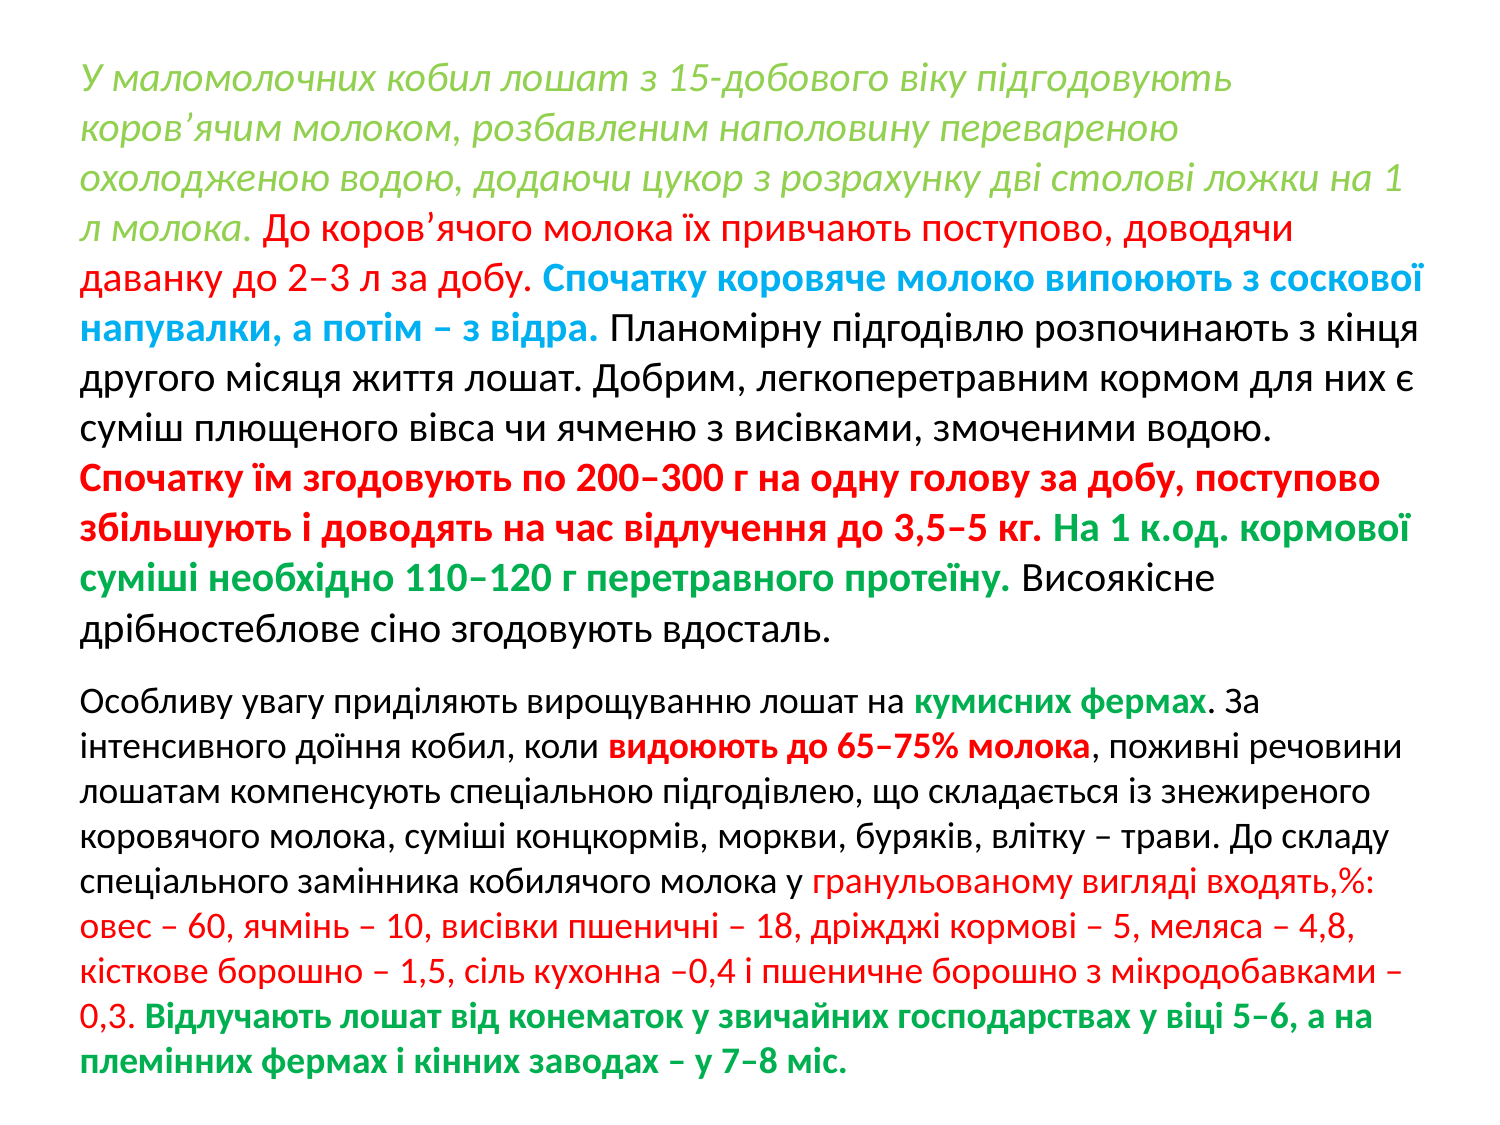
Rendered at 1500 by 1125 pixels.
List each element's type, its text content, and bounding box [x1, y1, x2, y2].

text_box Особливу увагу приділяють вирощуванню лошат на кумисних фермах. За інтенсивного доїння кобил, коли видоюють до 65–75% молока, поживні речовини лошатам компенсують спеціальною підгодівлею, що складається із знежиреного коровячого молока, суміші концкормів, моркви, буряків, влітку – трави. До складу спеціального замінника кобилячого молока у гранульованому вигляді входять,%: овес – 60, ячмінь – 10, висівки пшеничні – 18, дріжджі кормові – 5, меляса – 4,8, кісткове борошно – 1,5, сіль кухонна –0,4 і пшеничне борошно з мікродобавками – 0,3. Відлучають лошат від конематок у звичайних господарствах у віці 5–6, а на племінних фермах і кінних заводах – у 7–8 міс. [64, 668, 1447, 1125]
text_box У маломолочних кобил лошат з 15-добового віку підгодовують коров’ячим молоком, розбавленим наполовину перевареною охолодженою водою, додаючи цукор з розрахунку дві столові ложки на 1 л молока. До коров’ячого молока їх привчають поступово, доводячи даванку до 2–3 л за добу. Спочатку коровяче молоко випоюють з соскової напувалки, а потім – з відра. Планомірну підгодівлю розпочинають з кінця другого місяця життя лошат. Добрим, легкоперетравним кормом для них є суміш плющеного вівса чи ячменю з висівками, змоченими водою. Спочатку їм згодовують по 200–300 г на одну голову за добу, поступово збільшують і доводять на час відлучення до 3,5–5 кг. На 1 к.од. кормової суміші необхідно 110–120 г перетравного протеїну. Висоякісне дрібностеблове сіно згодовують вдосталь. [64, 42, 1447, 668]
